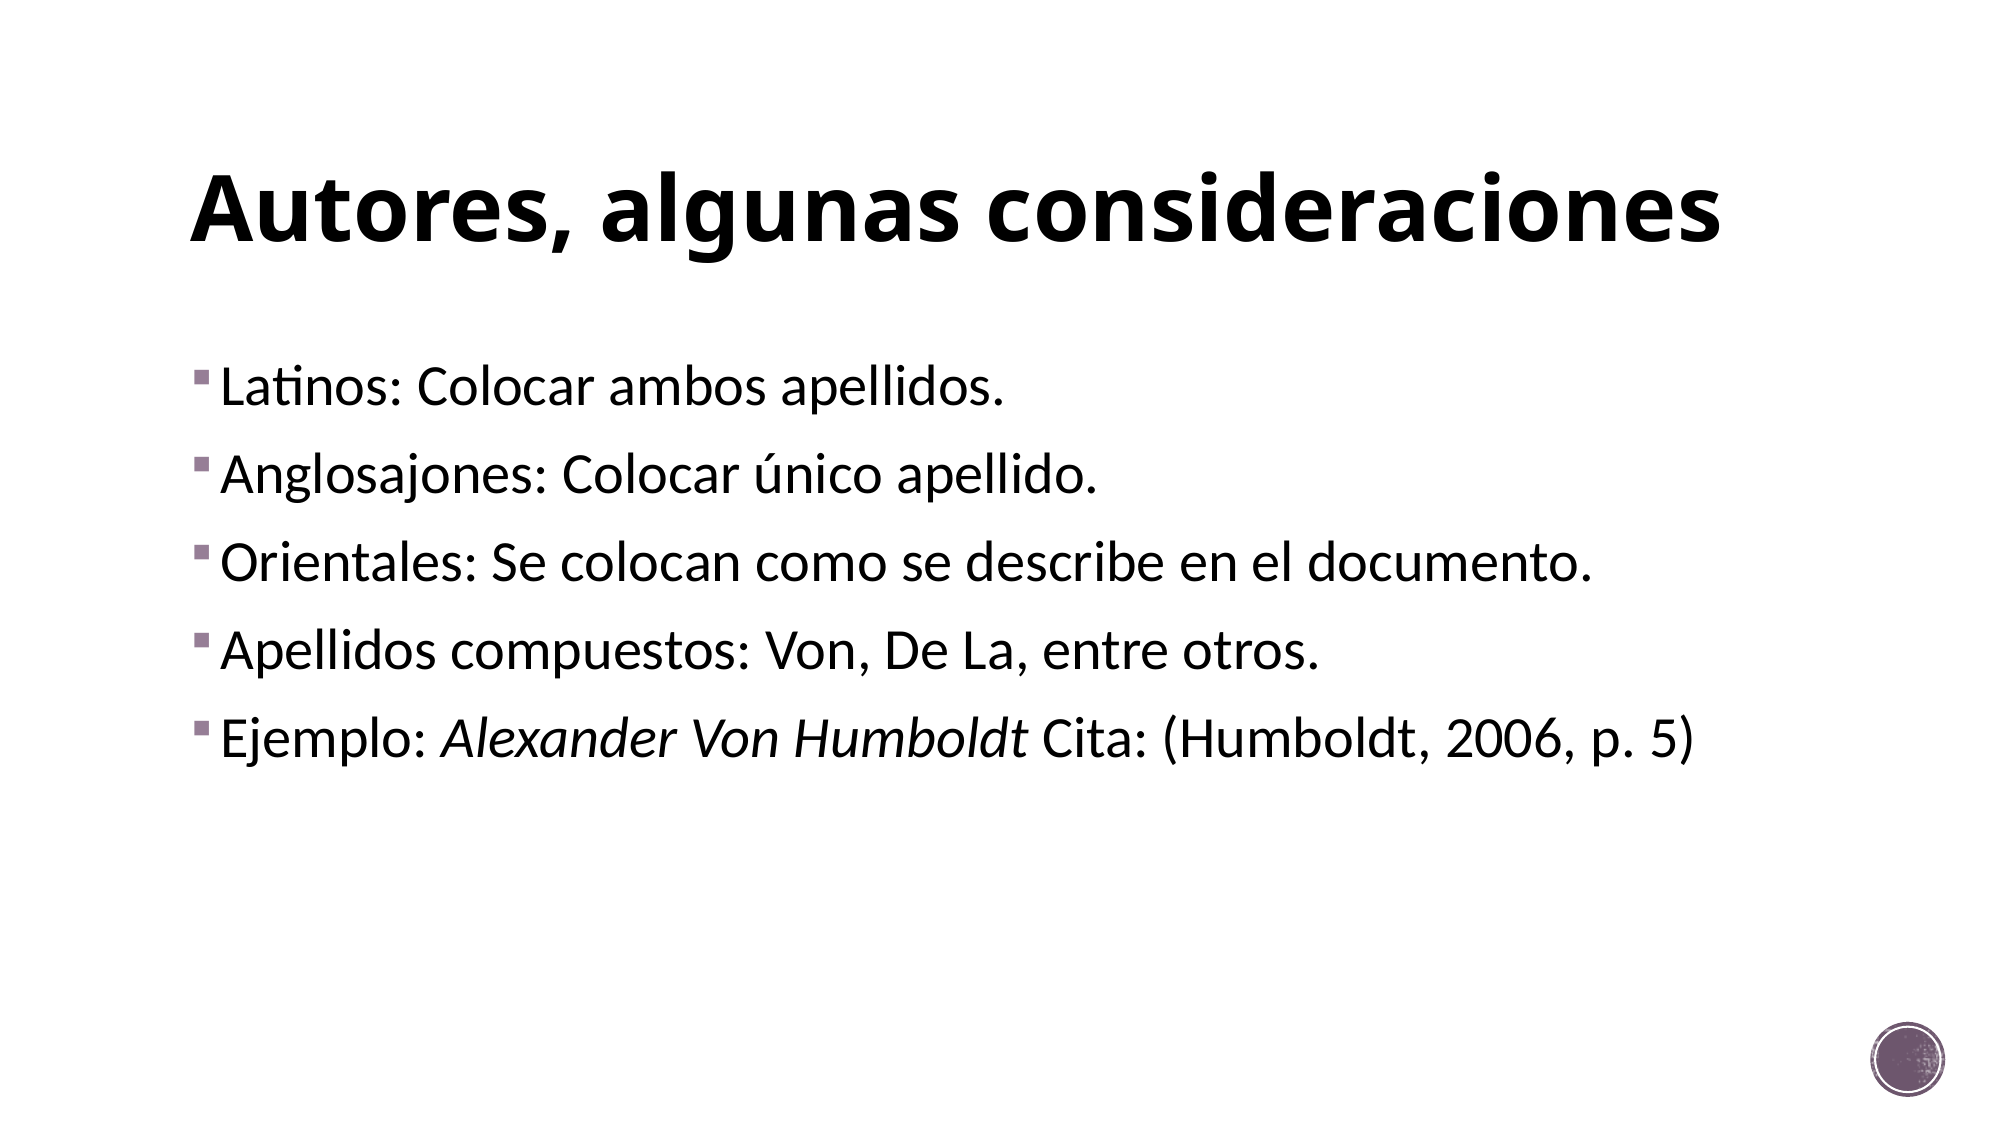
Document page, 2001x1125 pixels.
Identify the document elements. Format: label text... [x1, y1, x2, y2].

title Autores, algunas consideraciones [175, 79, 1826, 344]
list Latinos: Colocar ambos apellidos. Anglosajones: Colocar único apellido. Orientales: Se colocan como se describe en el documento. Apellidos compuestos: Von, De La, entre otros. Ejemplo: Alexander Von Humboldt Cita: (Humboldt, 2006, p. 5) [175, 348, 1826, 1013]
